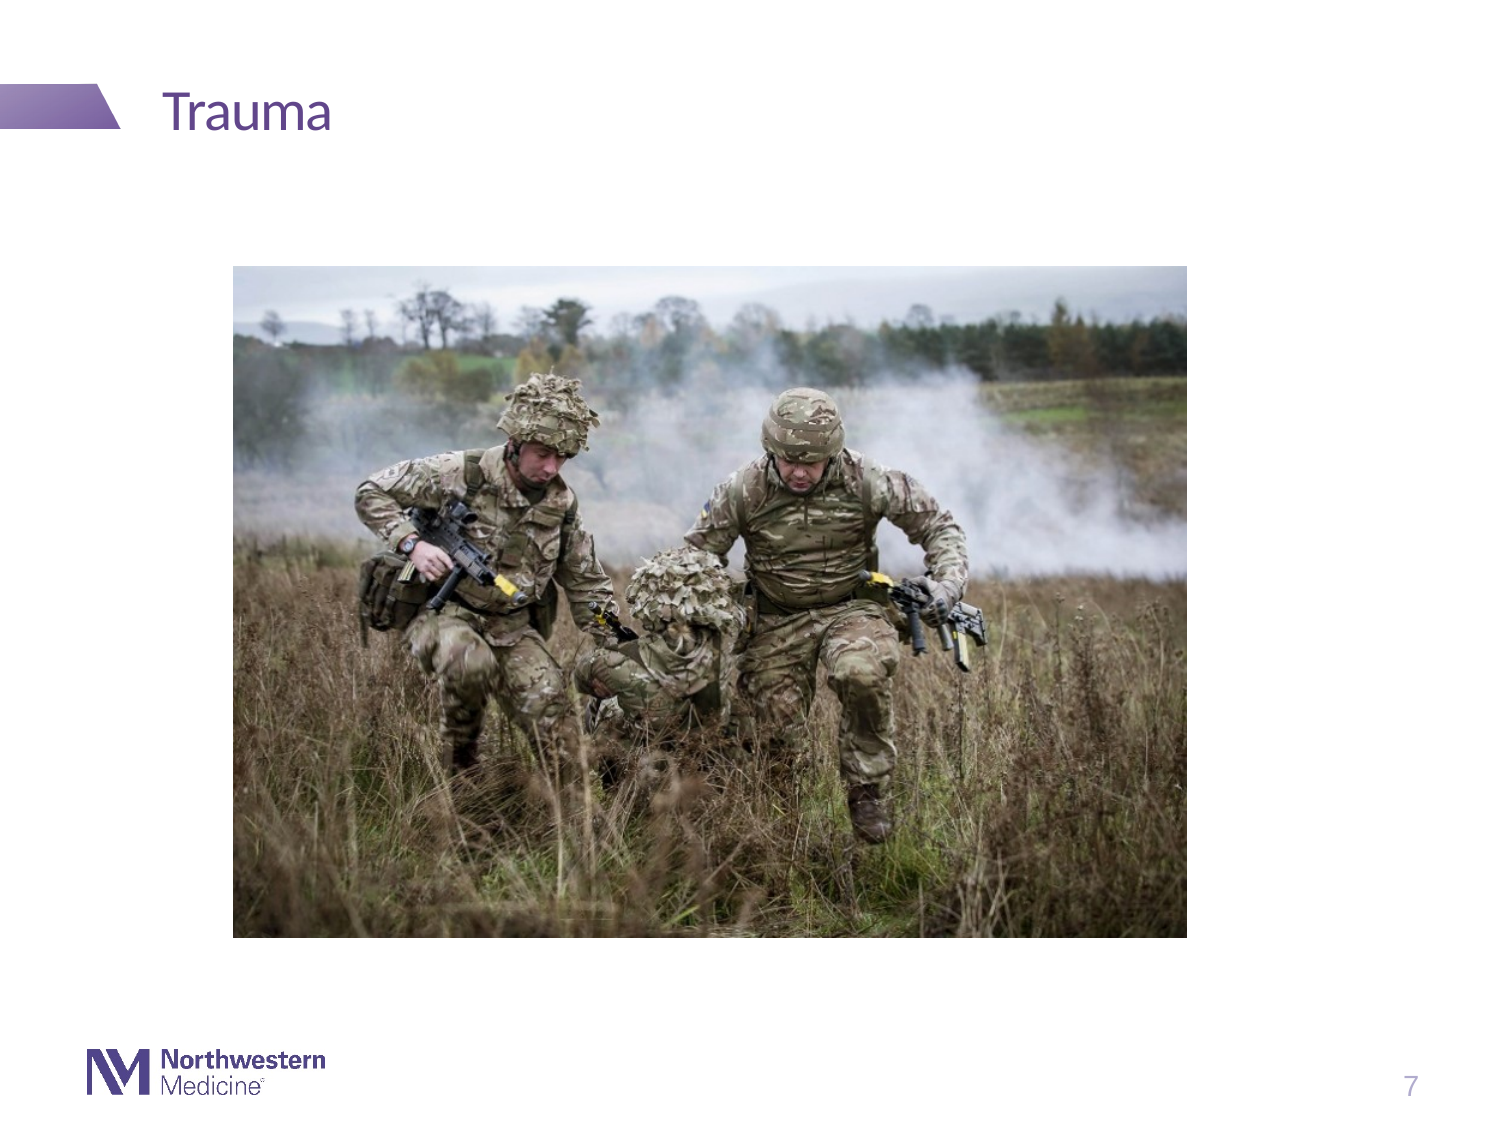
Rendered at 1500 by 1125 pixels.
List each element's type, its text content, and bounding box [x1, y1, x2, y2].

picture [87, 1049, 325, 1095]
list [232, 265, 1187, 938]
slide_number 7 [1362, 1063, 1420, 1102]
title Trauma [162, 24, 1428, 150]
